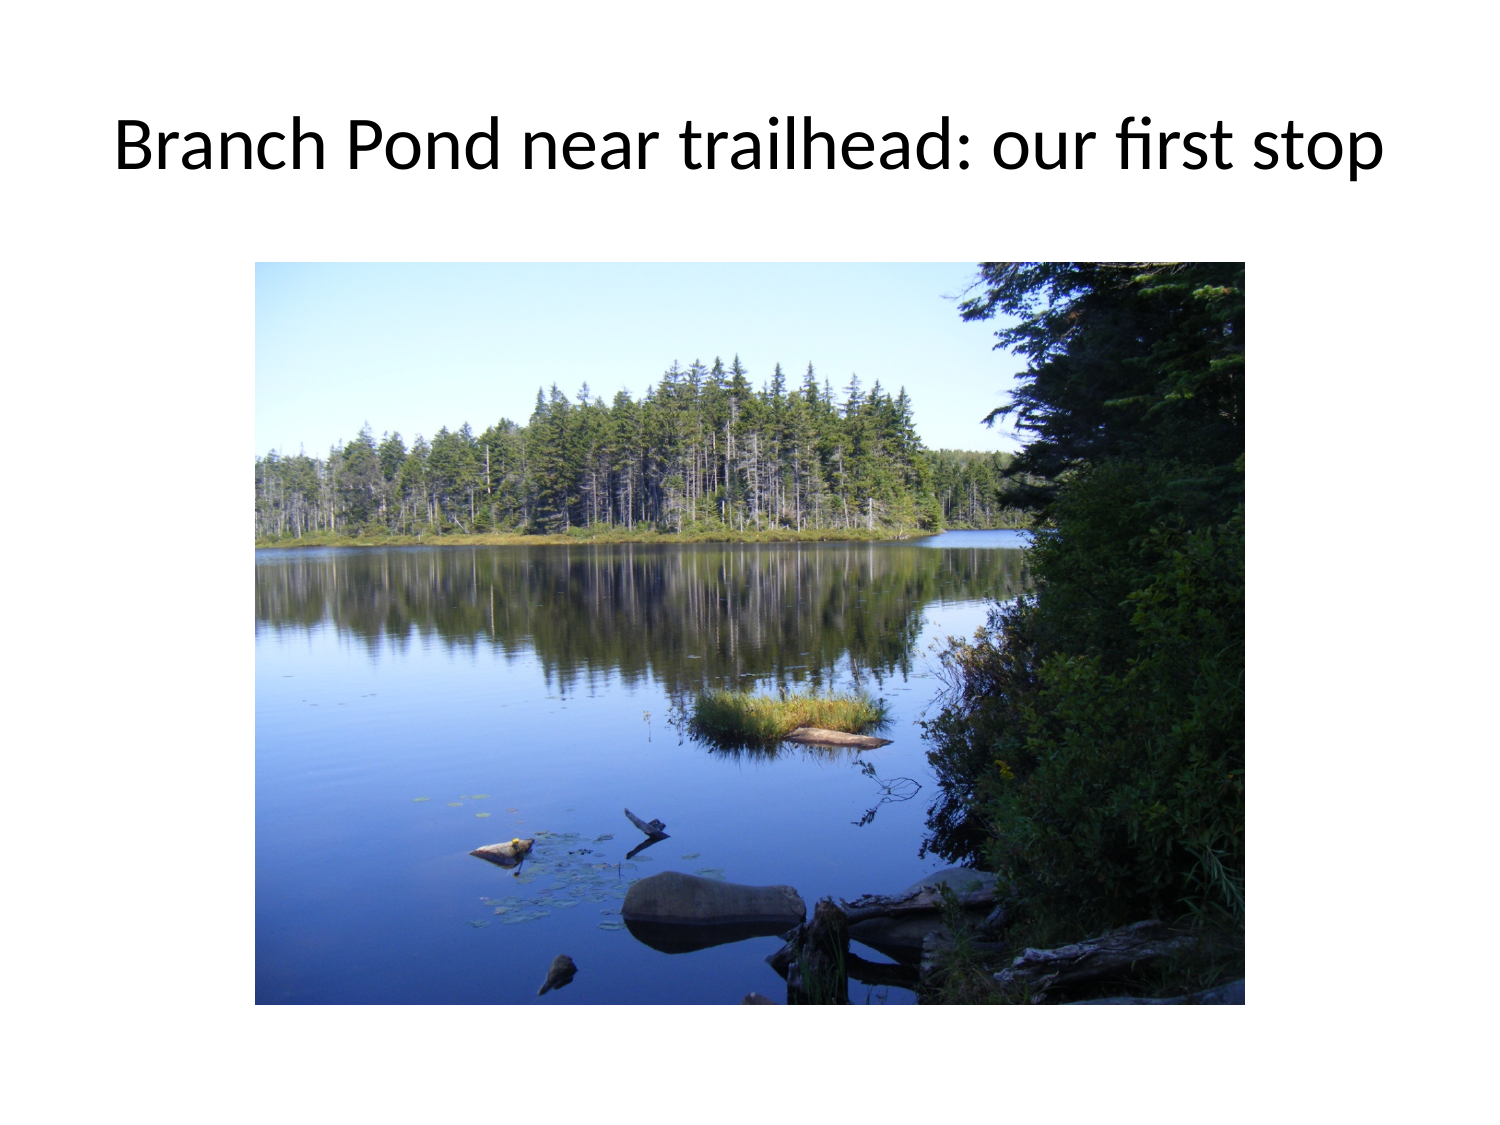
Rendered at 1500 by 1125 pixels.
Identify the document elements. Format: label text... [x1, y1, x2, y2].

title Branch Pond near trailhead: our first stop [75, 45, 1425, 233]
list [254, 262, 1246, 1006]
